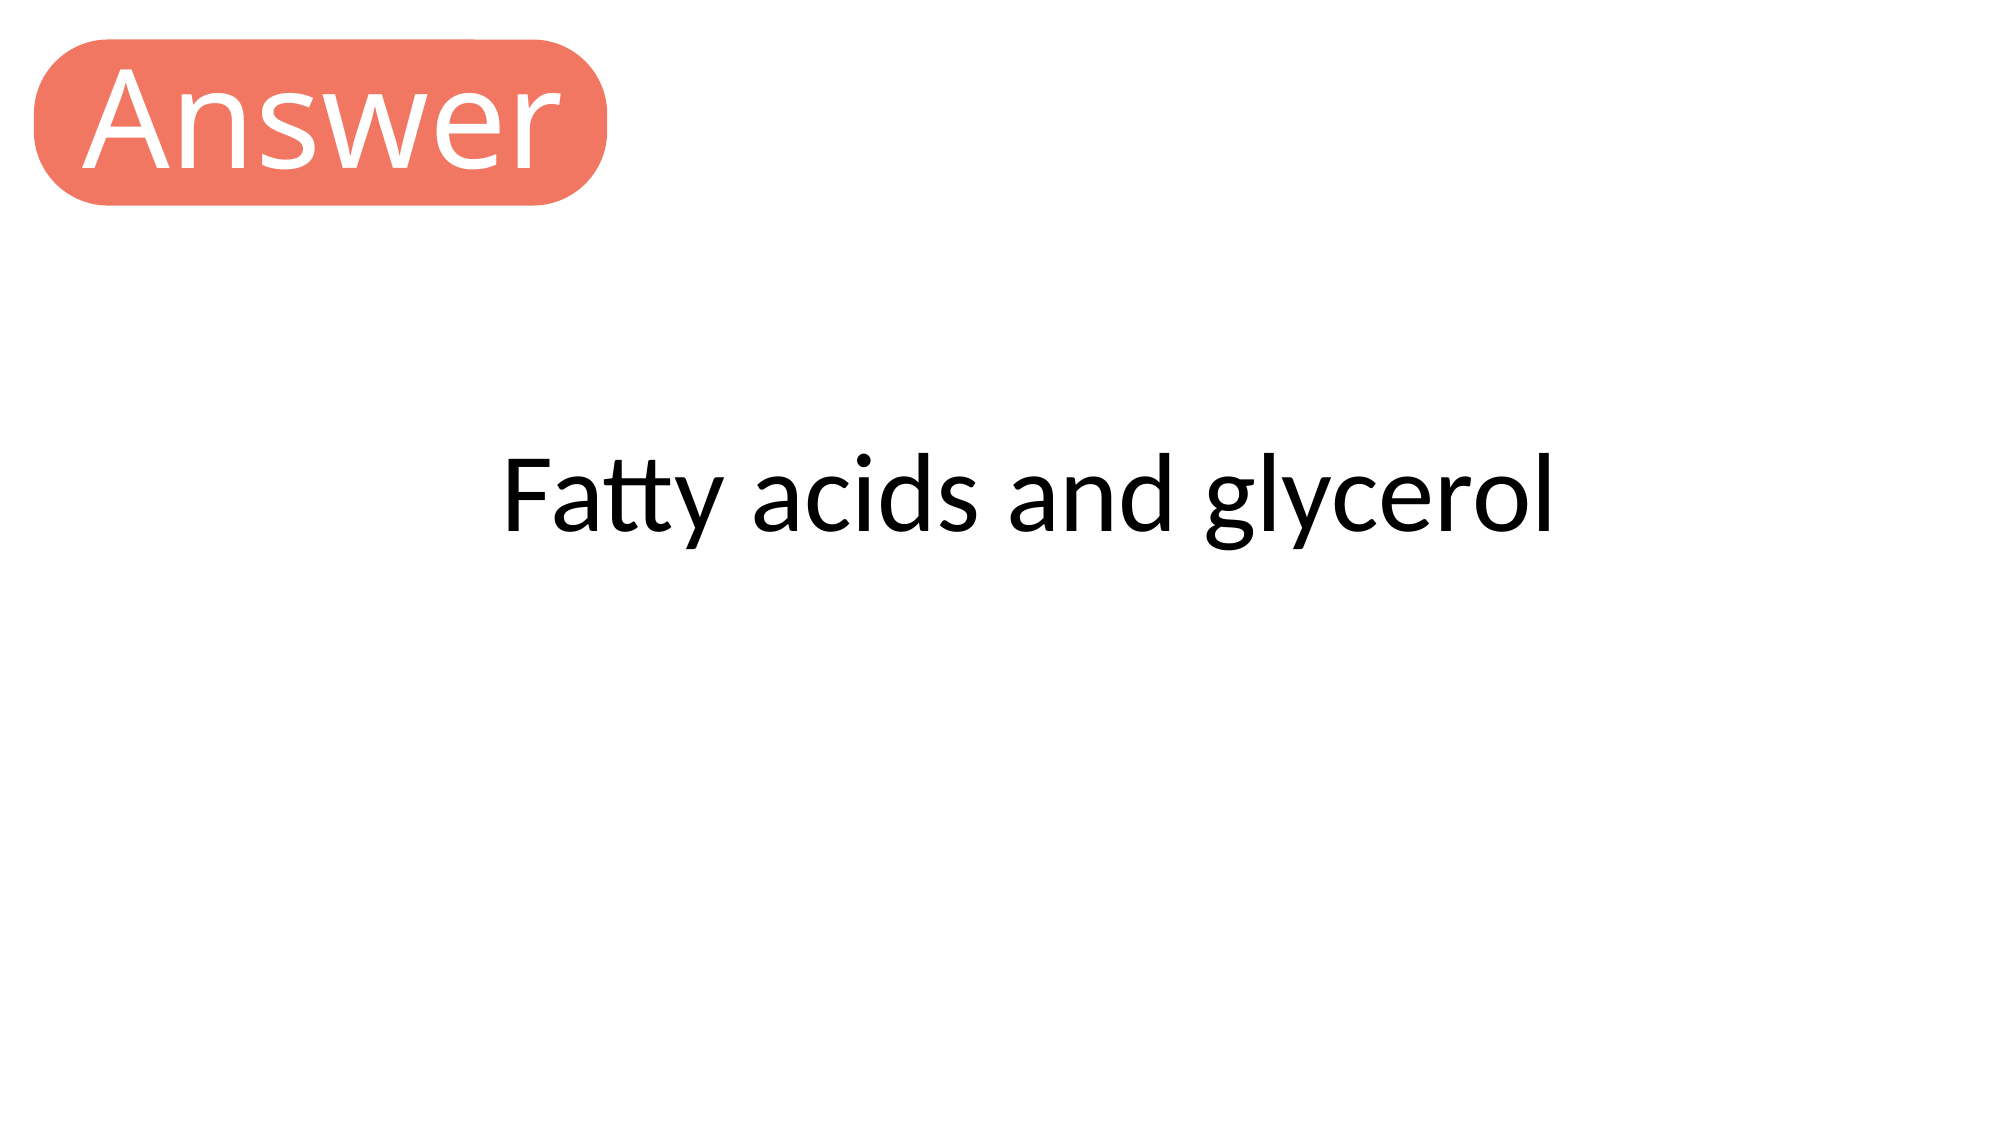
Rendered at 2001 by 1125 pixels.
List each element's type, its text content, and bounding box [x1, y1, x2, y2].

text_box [17, 23, 629, 206]
text_box Fatty acids and glycerol [153, 410, 1907, 561]
